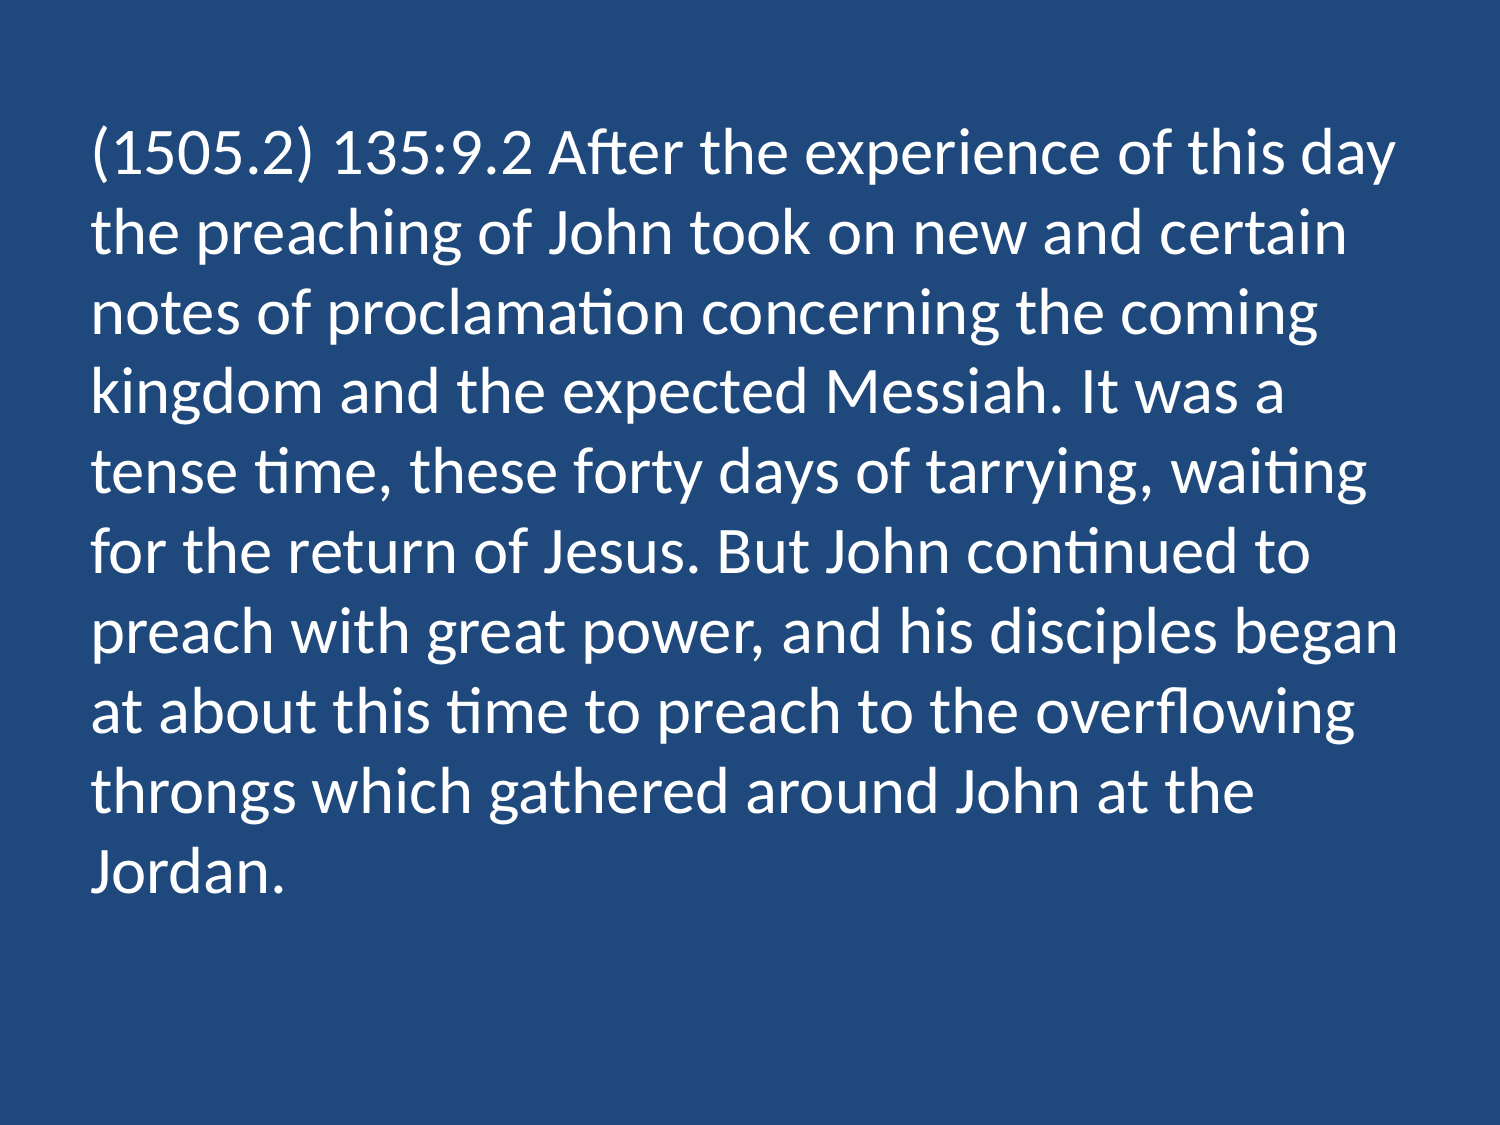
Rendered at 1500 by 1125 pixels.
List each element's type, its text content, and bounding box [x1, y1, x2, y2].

list (1505.2) 135:9.2 After the experience of this day the preaching of John took on new and certain notes of proclamation concerning the coming kingdom and the expected Messiah. It was a tense time, these forty days of tarrying, waiting for the return of Jesus. But John continued to preach with great power, and his disciples began at about this time to preach to the overflowing throngs which gathered around John at the Jordan. [75, 99, 1425, 1005]
